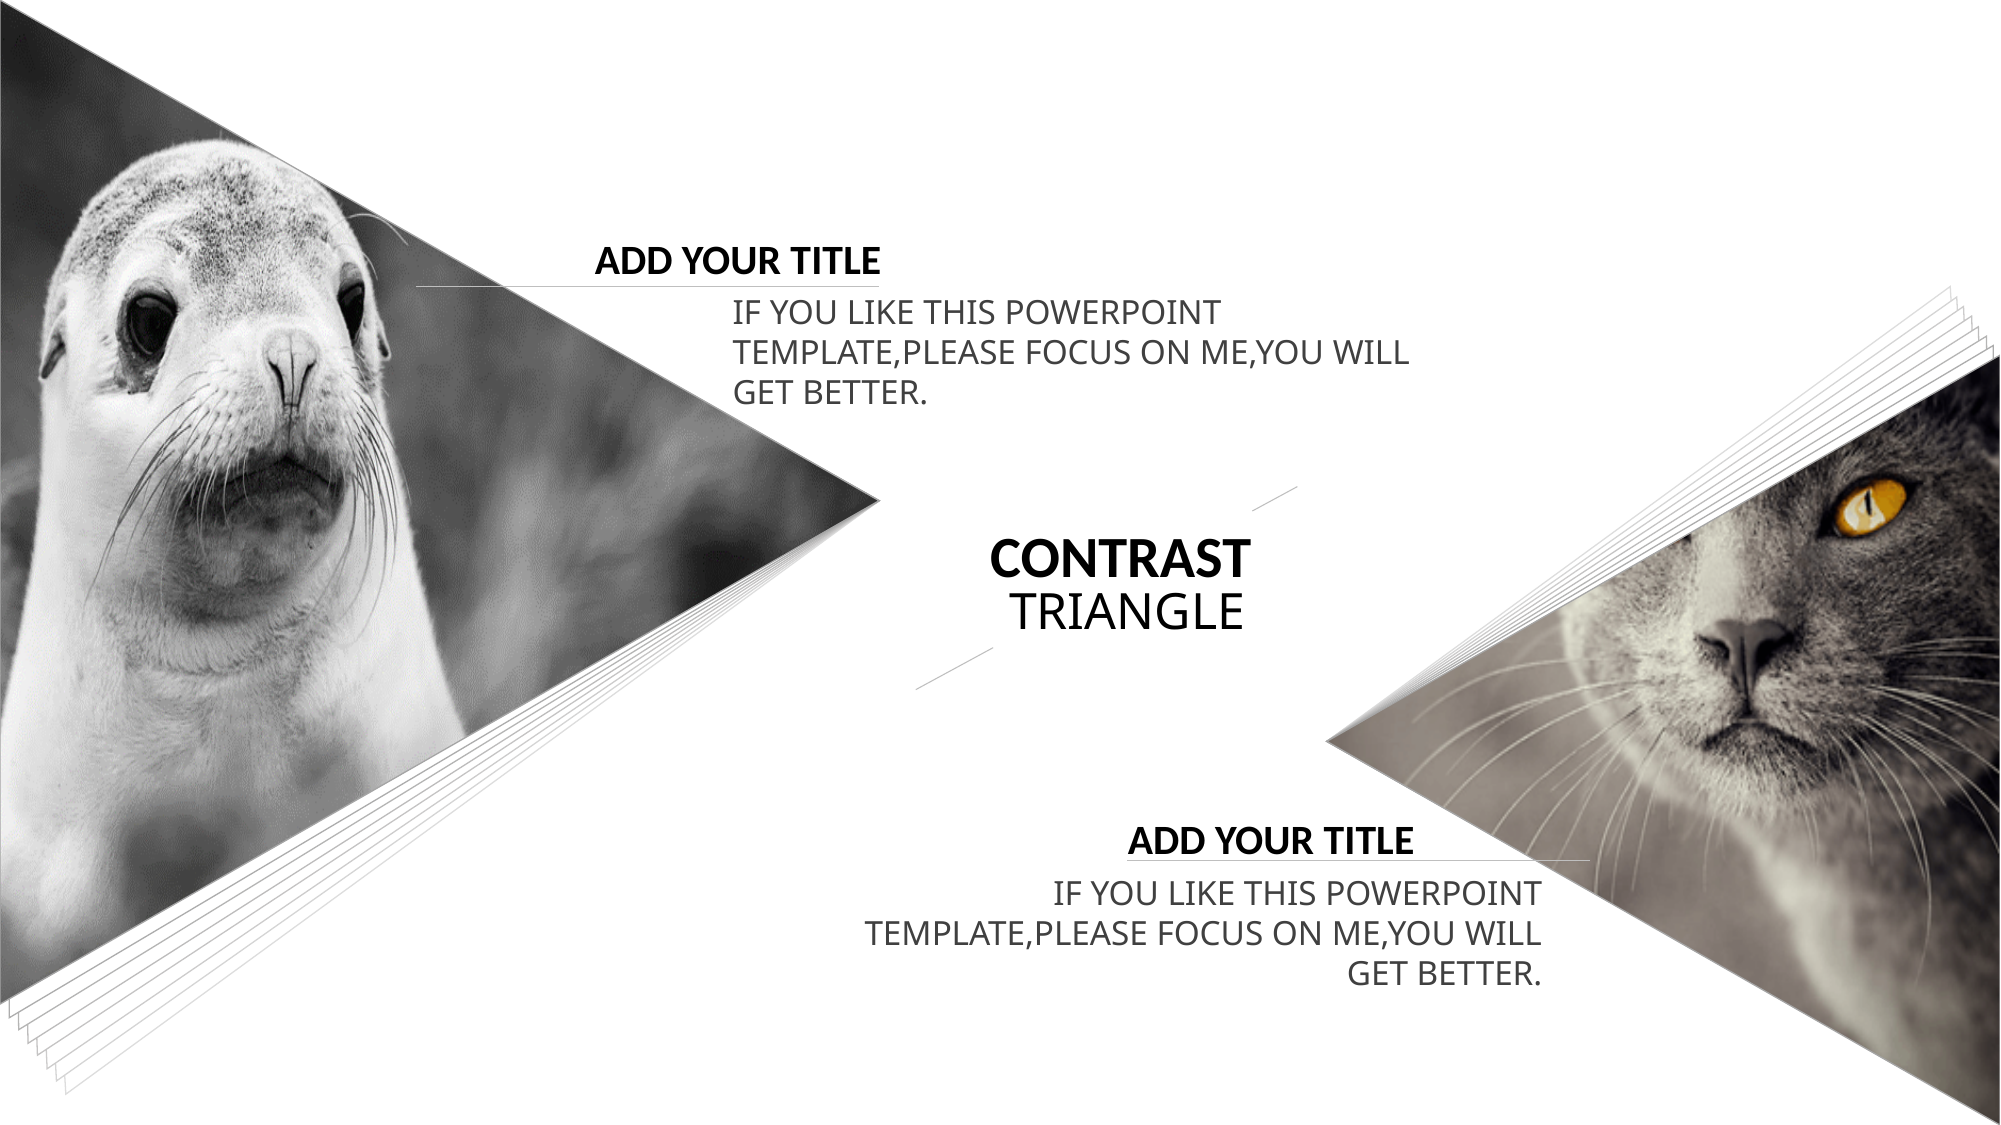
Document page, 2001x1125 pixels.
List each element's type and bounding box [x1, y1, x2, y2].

text_box [1366, 345, 1994, 718]
text_box [27, 522, 846, 1044]
text_box [0, 0, 880, 1005]
text_box [1357, 297, 1958, 720]
text_box [55, 527, 842, 1081]
text_box [915, 647, 994, 690]
text_box [1362, 316, 1973, 718]
text_box [1364, 306, 1965, 716]
text_box [1373, 336, 1987, 713]
text_box [64, 530, 839, 1095]
text_box [18, 526, 838, 1030]
text_box [1365, 326, 1979, 717]
text_box [46, 520, 851, 1069]
text_box [36, 526, 841, 1056]
text_box [416, 225, 1452, 380]
text_box [1367, 286, 1952, 712]
text_box [973, 511, 1268, 649]
text_box [823, 805, 1590, 962]
text_box [9, 524, 840, 1018]
text_box [1252, 486, 1298, 511]
text_box [1326, 355, 2000, 1125]
